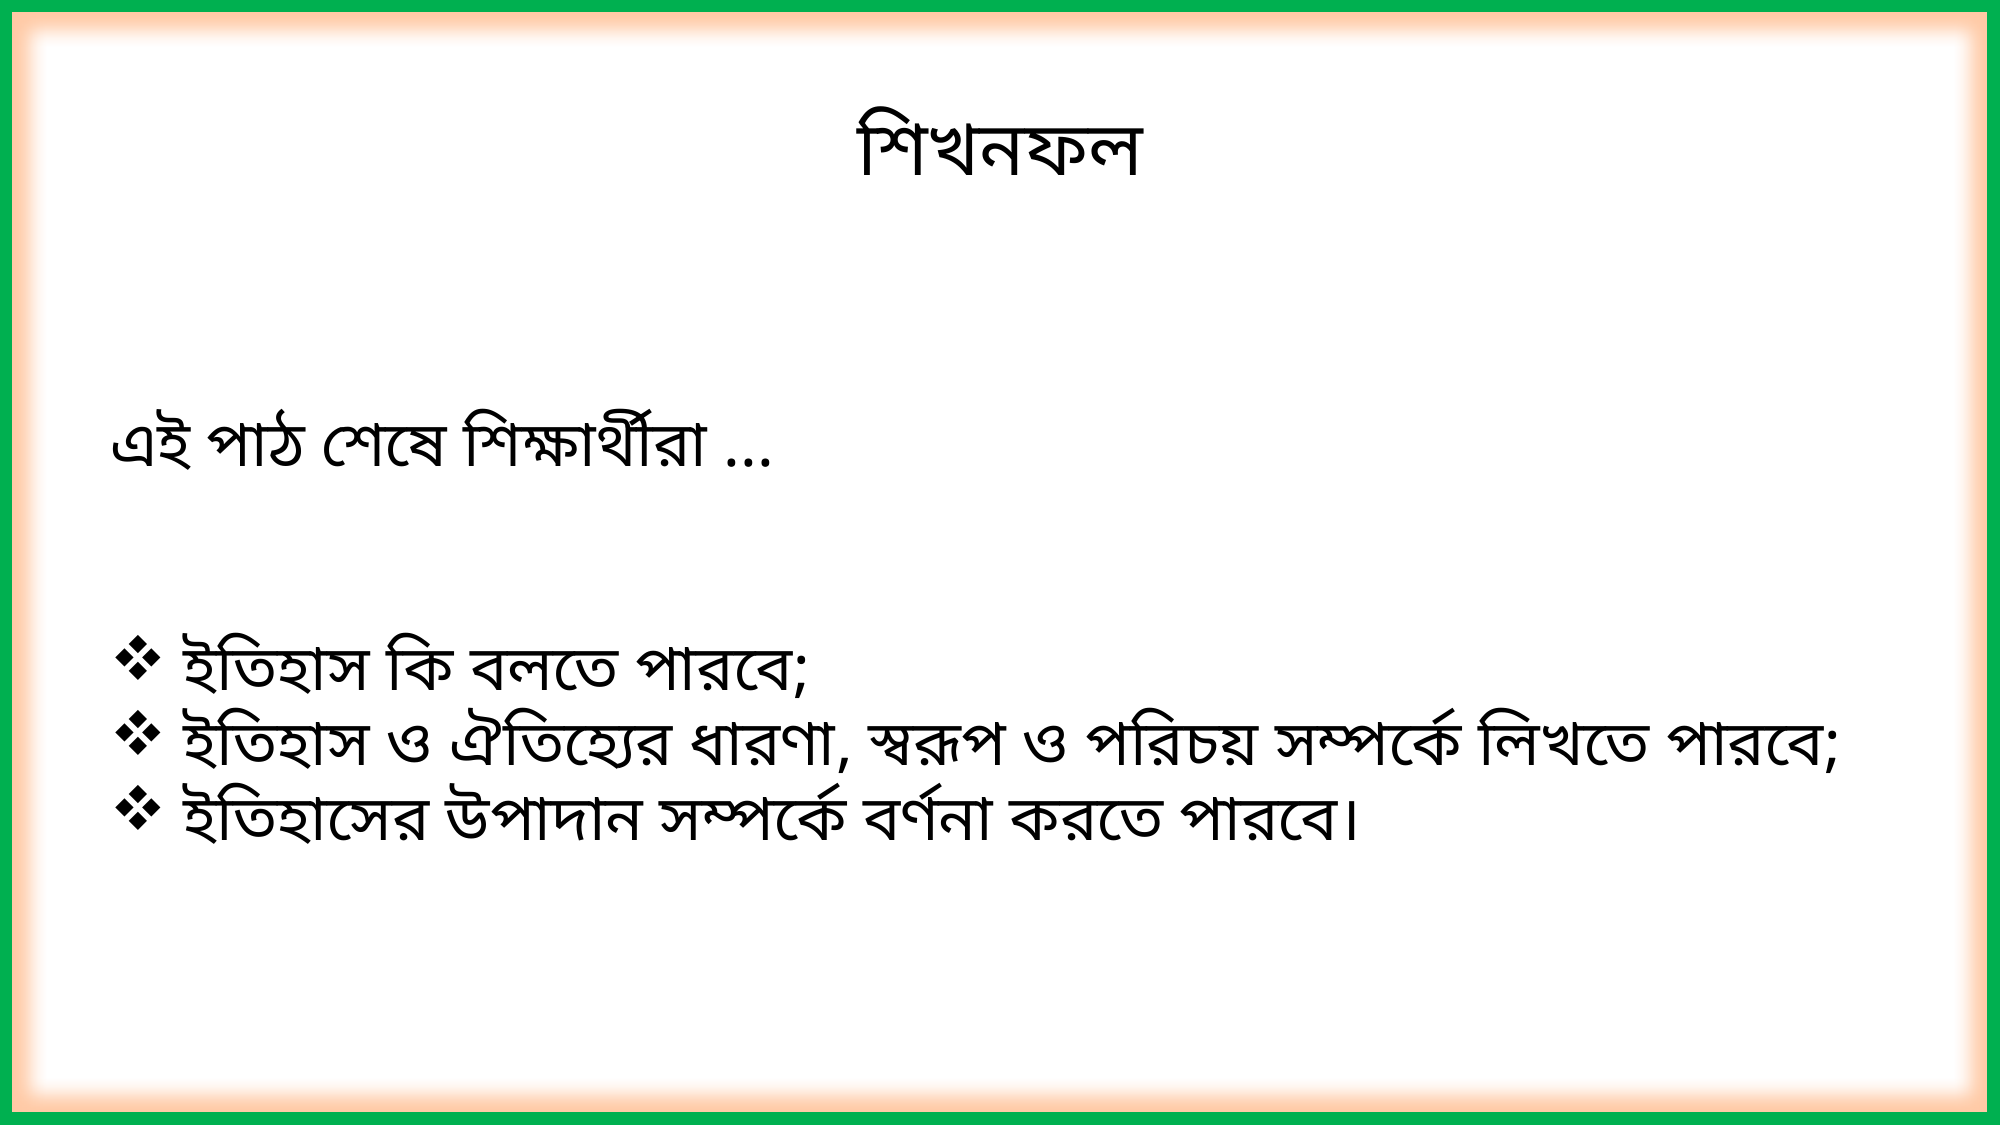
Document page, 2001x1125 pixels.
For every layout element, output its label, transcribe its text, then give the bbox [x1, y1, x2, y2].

text_box [0, 0, 2000, 1125]
text_box শিখনফল [842, 93, 1158, 199]
text_box এই পাঠ শেষে শিক্ষার্থীরা ... ইতিহাস কি বলতে পারবে; ইতিহাস ও ঐতিহ্যের ধারণা, স্বরূপ ও পরিচয় সম্পর্কে লিখতে পারবে; ইতিহাসের উপাদান সম্পর্কে বর্ণনা করতে পারবে। [95, 396, 1905, 861]
